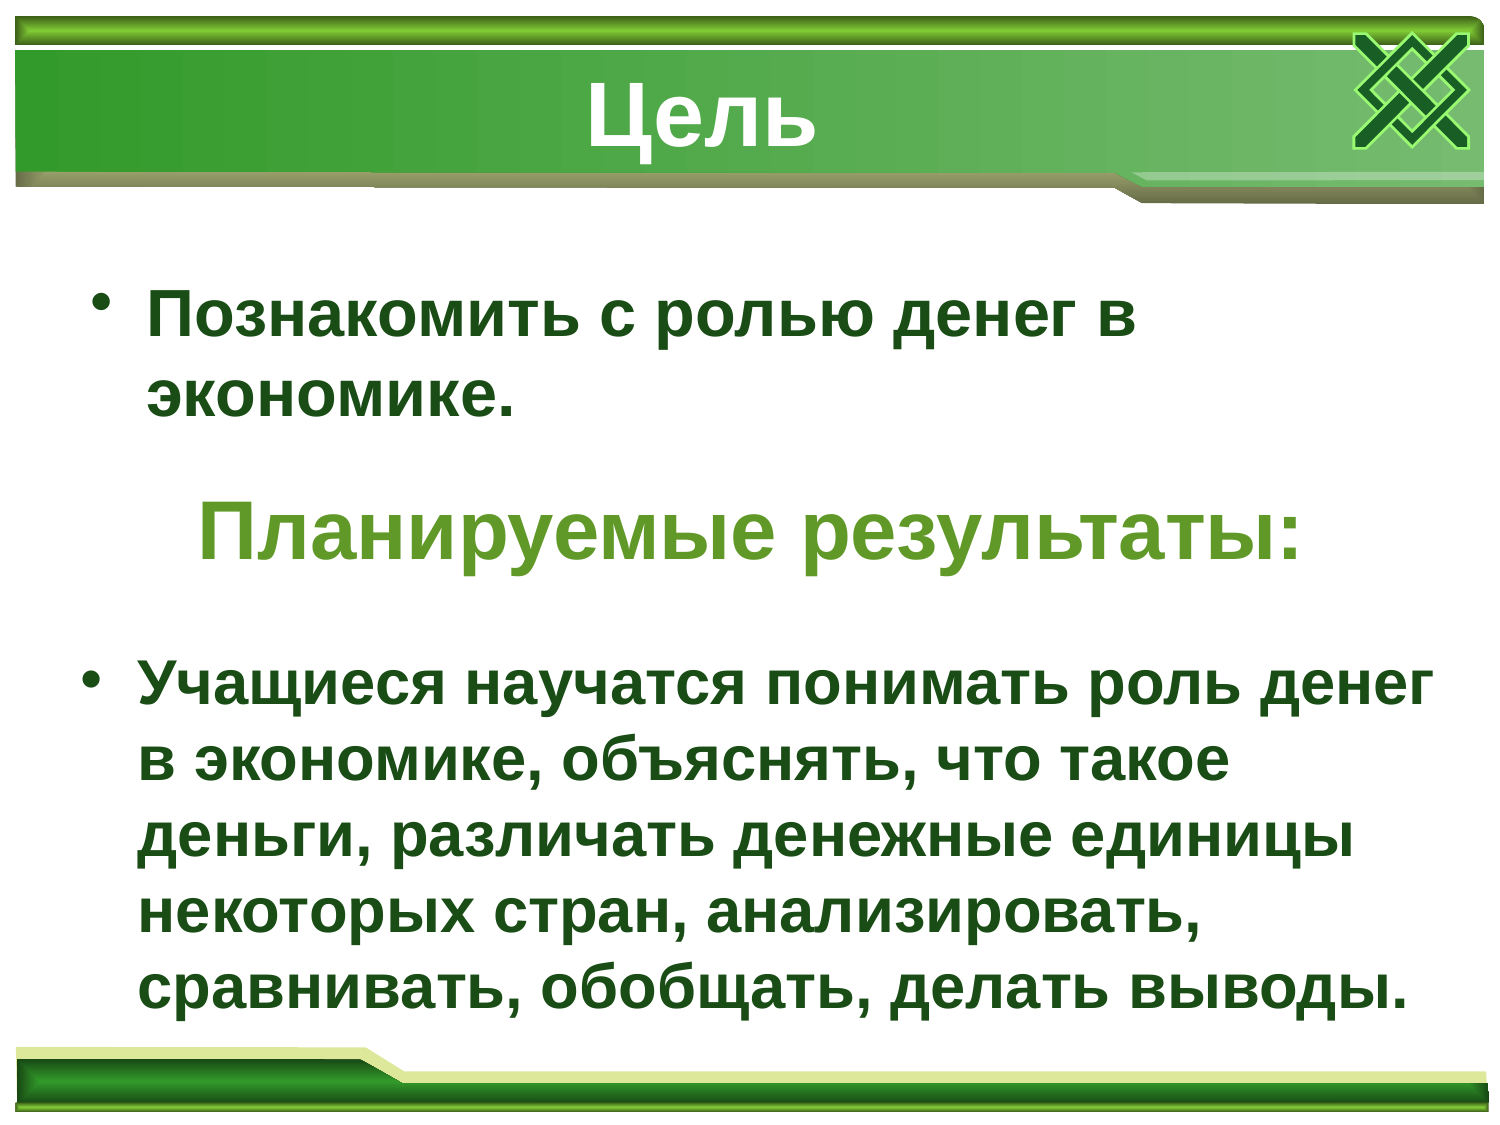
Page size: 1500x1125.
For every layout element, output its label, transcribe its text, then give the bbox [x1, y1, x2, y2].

text_box Учащиеся научатся понимать роль денег в экономике, объяснять, что такое деньги, различать денежные единицы некоторых стран, анализировать, сравнивать, обобщать, делать выводы. [64, 633, 1500, 1035]
text_box Планируемые результаты: [76, 432, 1427, 621]
list Познакомить с ролью денег в экономике. [74, 262, 1426, 386]
title Цель [74, 38, 1330, 182]
